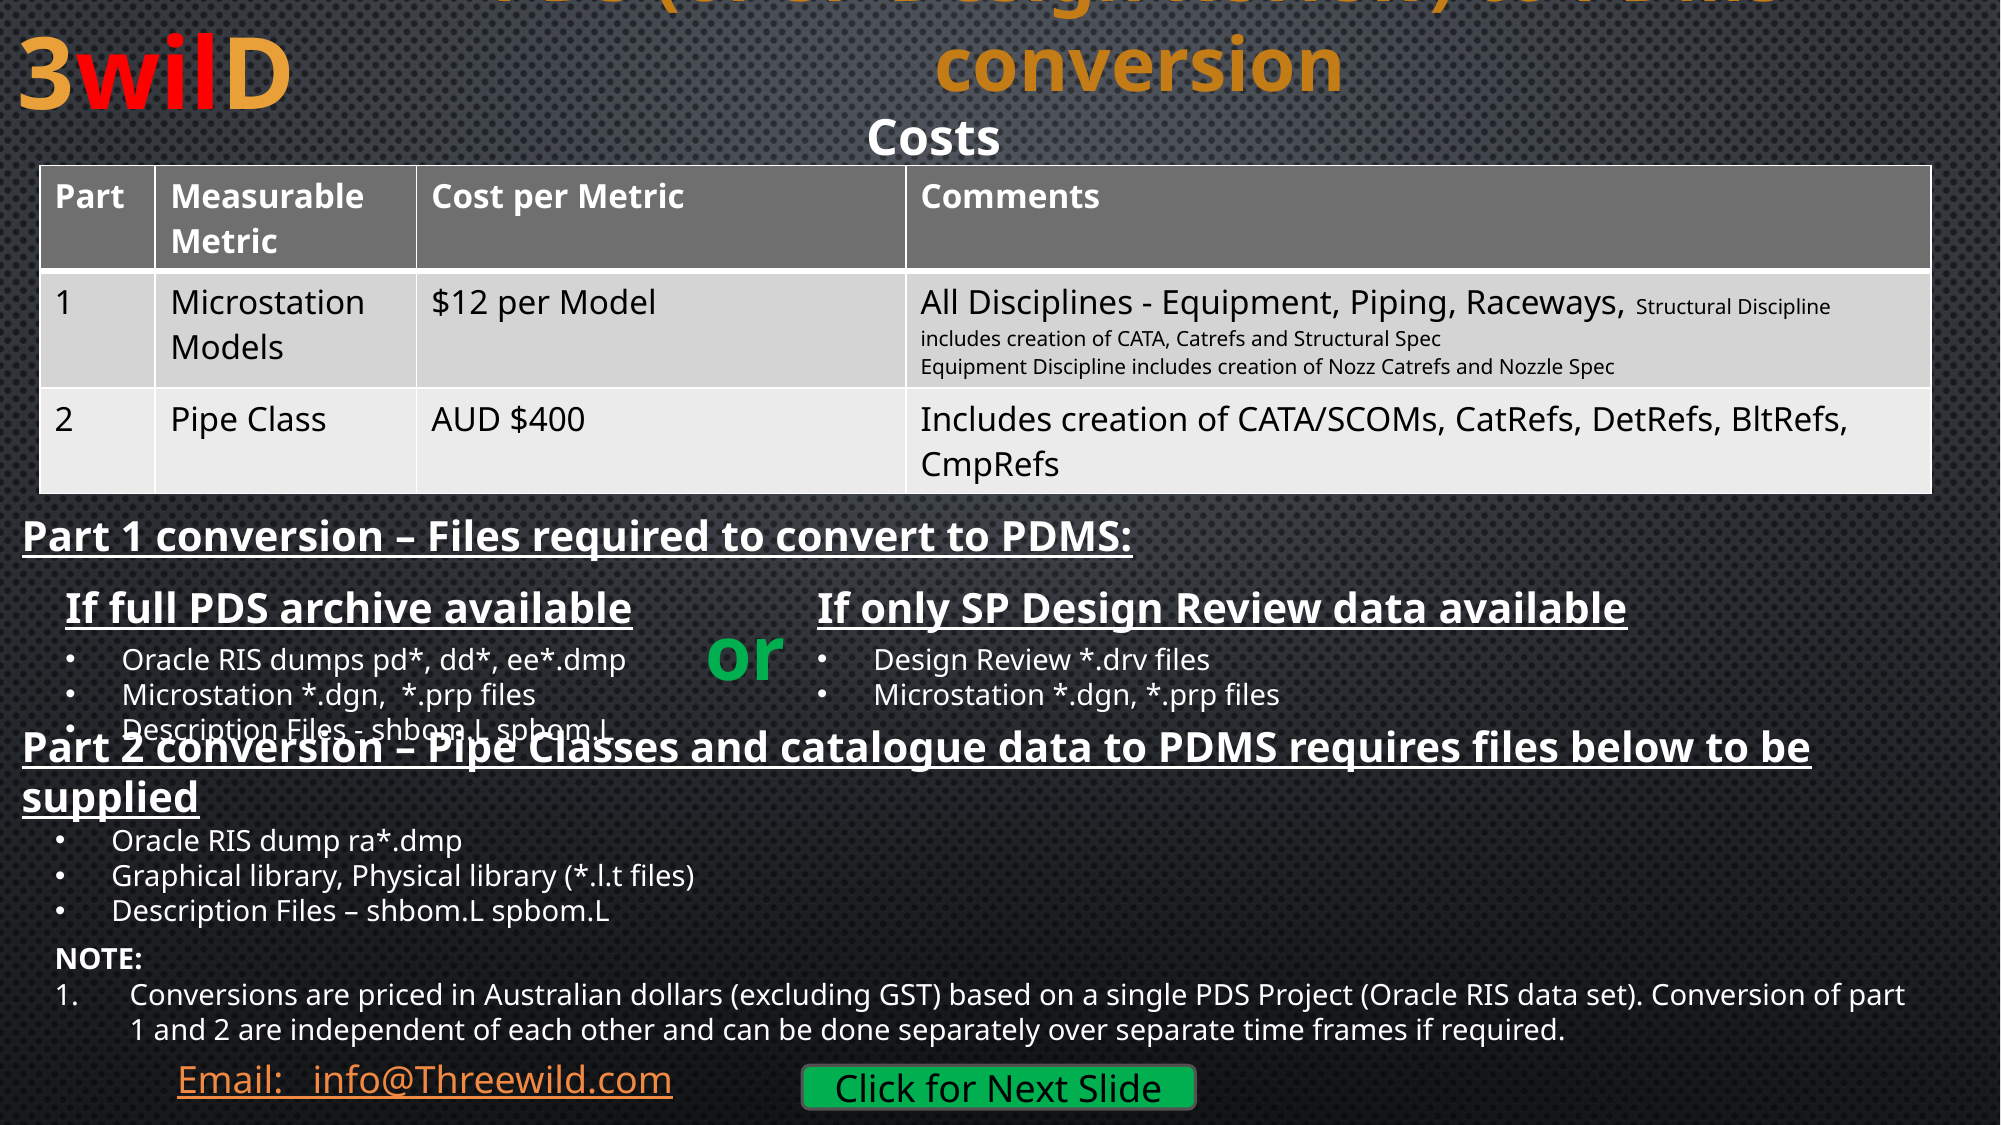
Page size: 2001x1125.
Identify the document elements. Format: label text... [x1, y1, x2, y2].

table_cell Microstation Models [156, 274, 416, 387]
table_cell Includes creation of CATA/SCOMs, CatRefs, DetRefs, BltRefs, CmpRefs [907, 389, 1930, 493]
table_header Measurable Metric [156, 166, 416, 268]
text_box Costs [788, 93, 1080, 165]
text_box Design Review *.drv files Microstation *.dgn, *.prp files [802, 640, 1470, 768]
text_box If only SP Design Review data available [802, 561, 1688, 640]
title PDS (or SP Design Review) to PDMS conversion [287, 0, 1994, 114]
table_cell Pipe Class [156, 389, 416, 493]
table_cell All Disciplines - Equipment, Piping, Raceways, Structural Discipline includes creation of CATA, Catrefs and Structural Spec Equipment Discipline includes creation of Nozz Catrefs and Nozzle Spec [907, 274, 1930, 387]
text_box If full PDS archive available [50, 561, 660, 640]
text_box Oracle RIS dumps pd*, dd*, ee*.dmp Microstation *.dgn, *.prp files Description Files - shbom.L spbom.L [50, 633, 719, 768]
text_box Oracle RIS dump ra*.dmp Graphical library, Physical library (*.l.t files) Description Files – shbom.L spbom.L [40, 814, 1651, 951]
text_box Part 1 conversion – Files required to convert to PDMS: [6, 489, 1965, 568]
table_cell 1 [41, 274, 154, 387]
text_box Click for Next Slide [800, 1063, 1198, 1111]
text_box or [690, 604, 803, 703]
text_box Email: info@Threewild.com [162, 1048, 689, 1115]
table_cell $12 per Model [417, 274, 905, 387]
text_box NOTE: Conversions are priced in Australian dollars (excluding GST) based on a single PDS Project (Oracle RIS data set). Conversion of part 1 and 2 are independent of each other and can be done separately over separate time frames if required. [39, 927, 1932, 1054]
table_header Cost per Metric [417, 166, 905, 268]
text_box Part 2 conversion – Pipe Classes and catalogue data to PDMS requires files below to be supplied [6, 751, 1989, 829]
table_cell 2 [41, 389, 154, 493]
table_header Comments [907, 166, 1930, 268]
text_box 3wilD [6, 2, 307, 198]
table_header Part [41, 166, 154, 268]
table_cell AUD $400 [417, 389, 905, 493]
